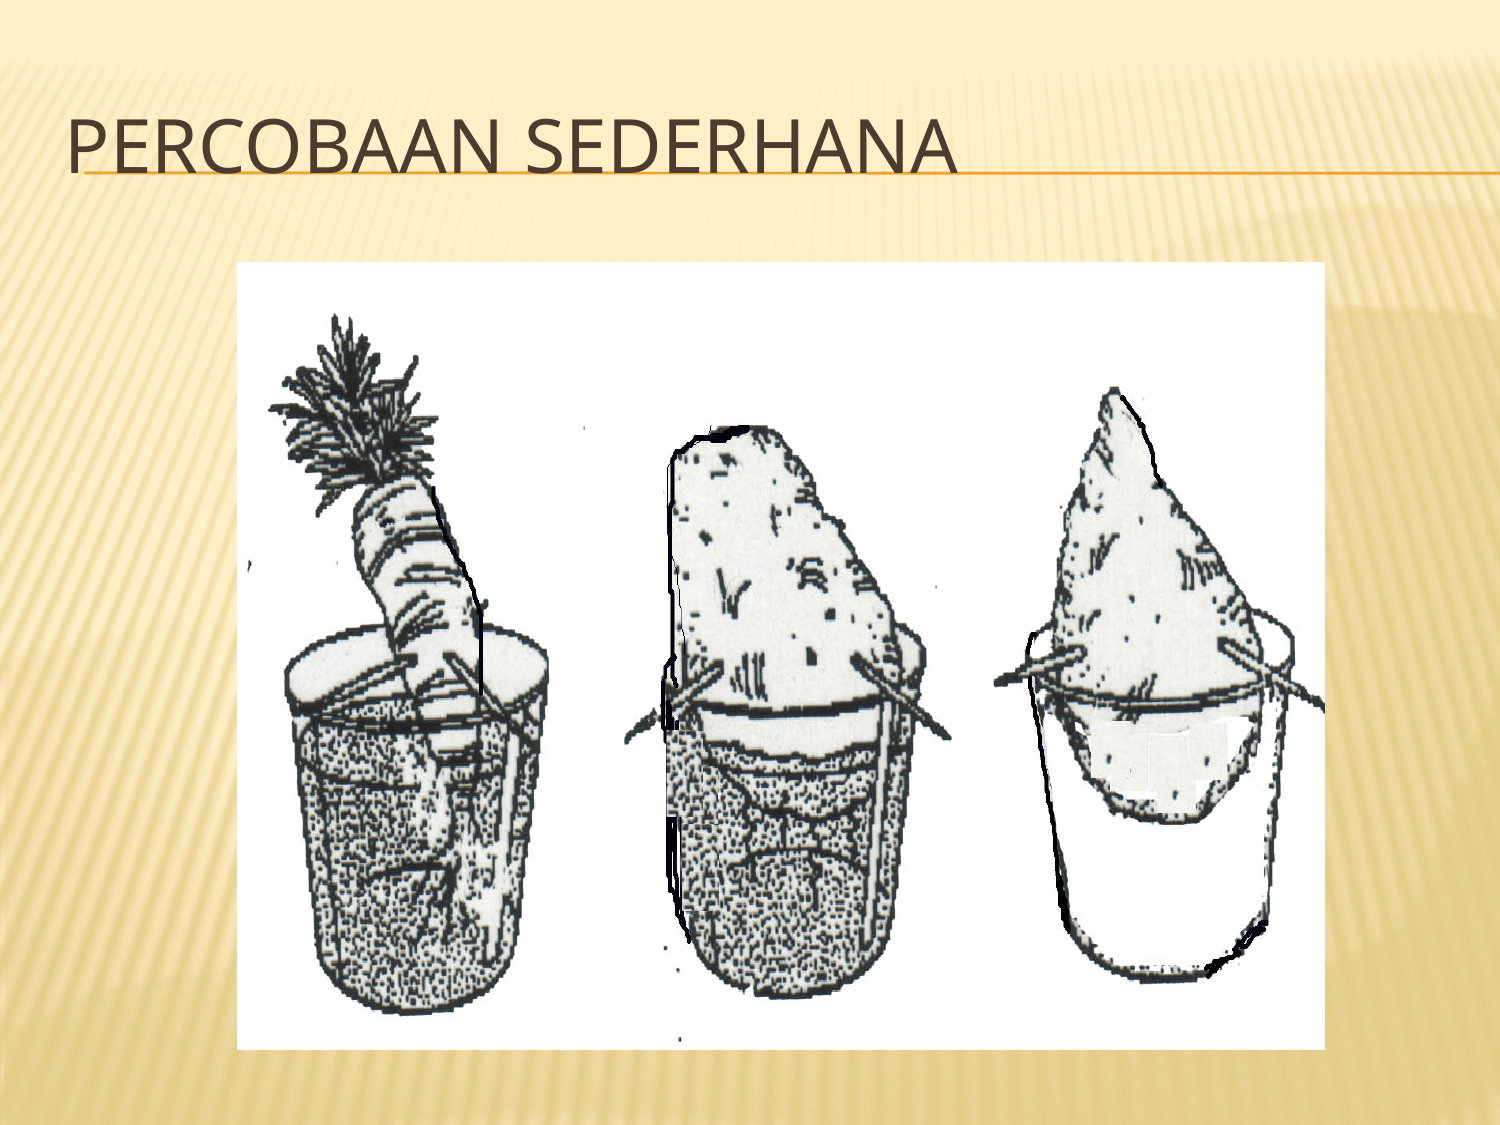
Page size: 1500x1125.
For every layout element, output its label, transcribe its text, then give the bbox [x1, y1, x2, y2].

title PERCOBAAN SEDERHANA [50, 75, 1475, 213]
picture [237, 262, 1326, 1051]
